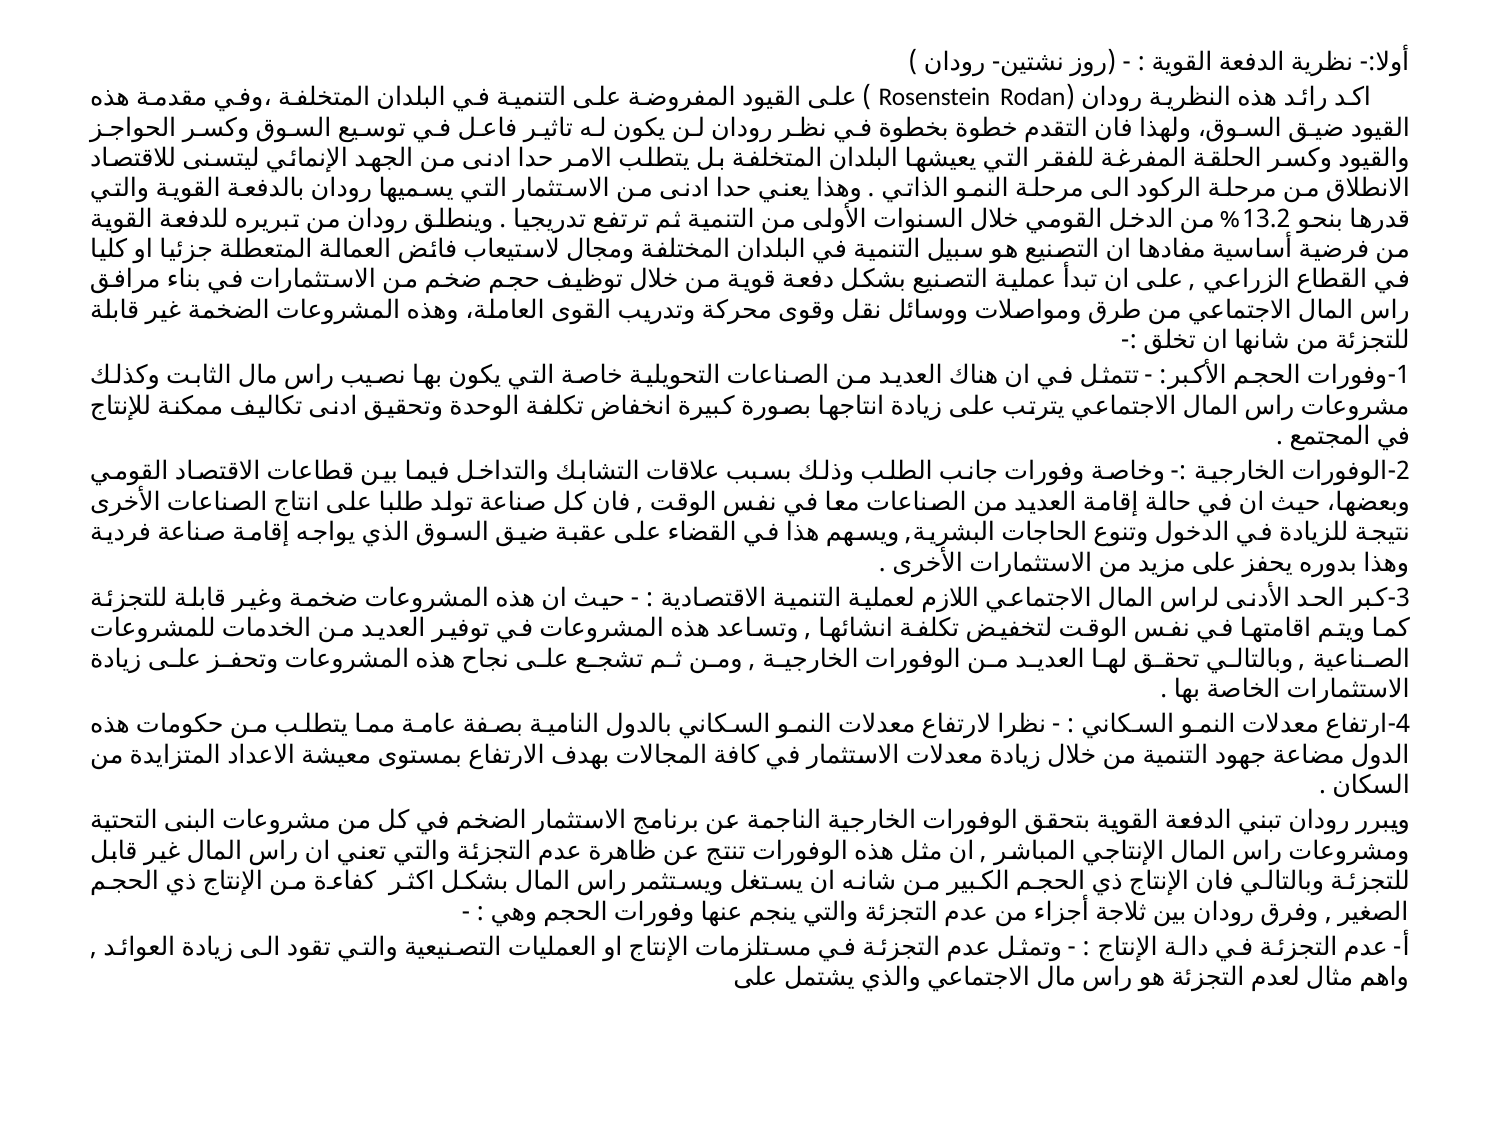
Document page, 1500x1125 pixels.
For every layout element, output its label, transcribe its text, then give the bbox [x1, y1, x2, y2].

list أولا:- نظرية الدفعة القوية : - (روز نشتين- رودان ) اكد رائد هذه النظرية رودان (Rosenstein Rodan ) على القيود المفروضة على التنمية في البلدان المتخلفة ،وفي مقدمة هذه القيود ضيق السوق، ولهذا فان التقدم خطوة بخطوة في نظر رودان لن يكون له تاثير فاعل في توسيع السوق وكسر الحواجز والقيود وكسر الحلقة المفرغة للفقر التي يعيشها البلدان المتخلفة بل يتطلب الامر حدا ادنى من الجهد الإنمائي ليتسنى للاقتصاد الانطلاق من مرحلة الركود الى مرحلة النمو الذاتي . وهذا يعني حدا ادنى من الاستثمار التي يسميها رودان بالدفعة القوية والتي قدرها بنحو 13.2% من الدخل القومي خلال السنوات الأولى من التنمية ثم ترتفع تدريجيا . وينطلق رودان من تبريره للدفعة القوية من فرضية أساسية مفادها ان التصنيع هو سبيل التنمية في البلدان المختلفة ومجال لاستيعاب فائض العمالة المتعطلة جزئيا او كليا في القطاع الزراعي , على ان تبدأ عملية التصنيع بشكل دفعة قوية من خلال توظيف حجم ضخم من الاستثمارات في بناء مرافق راس المال الاجتماعي من طرق ومواصلات ووسائل نقل وقوى محركة وتدريب القوى العاملة، وهذه المشروعات الضخمة غير قابلة للتجزئة من شانها ان تخلق :- 1- وفورات الحجم الأكبر: - تتمثل في ان هناك العديد من الصناعات التحويلية خاصة التي يكون بها نصيب راس مال الثابت وكذلك مشروعات راس المال الاجتماعي يترتب على زيادة انتاجها بصورة كبيرة انخفاض تكلفة الوحدة وتحقيق ادنى تكاليف ممكنة للإنتاج في المجتمع . 2- الوفورات الخارجية :- وخاصة وفورات جانب الطلب وذلك بسبب علاقات التشابك والتداخل فيما بين قطاعات الاقتصاد القومي وبعضها، حيث ان في حالة إقامة العديد من الصناعات معا في نفس الوقت , فان كل صناعة تولد طلبا على انتاج الصناعات الأخرى نتيجة للزيادة في الدخول وتنوع الحاجات البشرية, ويسهم هذا في القضاء على عقبة ضيق السوق الذي يواجه إقامة صناعة فردية وهذا بدوره يحفز على مزيد من الاستثمارات الأخرى . 3- كبر الحد الأدنى لراس المال الاجتماعي اللازم لعملية التنمية الاقتصادية : - حيث ان هذه المشروعات ضخمة وغير قابلة للتجزئة كما ويتم اقامتها في نفس الوقت لتخفيض تكلفة انشائها , وتساعد هذه المشروعات في توفير العديد من الخدمات للمشروعات الصناعية , وبالتالي تحقق لها العديد من الوفورات الخارجية , ومن ثم تشجع على نجاح هذه المشروعات وتحفز على زيادة الاستثمارات الخاصة بها . 4- ارتفاع معدلات النمو السكاني : - نظرا لارتفاع معدلات النمو السكاني بالدول النامية بصفة عامة مما يتطلب من حكومات هذه الدول مضاعة جهود التنمية من خلال زيادة معدلات الاستثمار في كافة المجالات بهدف الارتفاع بمستوى معيشة الاعداد المتزايدة من السكان . ويبرر رودان تبني الدفعة القوية بتحقق الوفورات الخارجية الناجمة عن برنامج الاستثمار الضخم في كل من مشروعات البنى التحتية ومشروعات راس المال الإنتاجي المباشر , ان مثل هذه الوفورات تنتج عن ظاهرة عدم التجزئة والتي تعني ان راس المال غير قابل للتجزئة وبالتالي فان الإنتاج ذي الحجم الكبير من شانه ان يستغل ويستثمر راس المال بشكل اكثر كفاءة من الإنتاج ذي الحجم الصغير , وفرق رودان بين ثلاجة أجزاء من عدم التجزئة والتي ينجم عنها وفورات الحجم وهي : - أ- عدم التجزئة في دالة الإنتاج : - وتمثل عدم التجزئة في مستلزمات الإنتاج او العمليات التصنيعية والتي تقود الى زيادة العوائد , واهم مثال لعدم التجزئة هو راس مال الاجتماعي والذي يشتمل على [75, 37, 1425, 1005]
